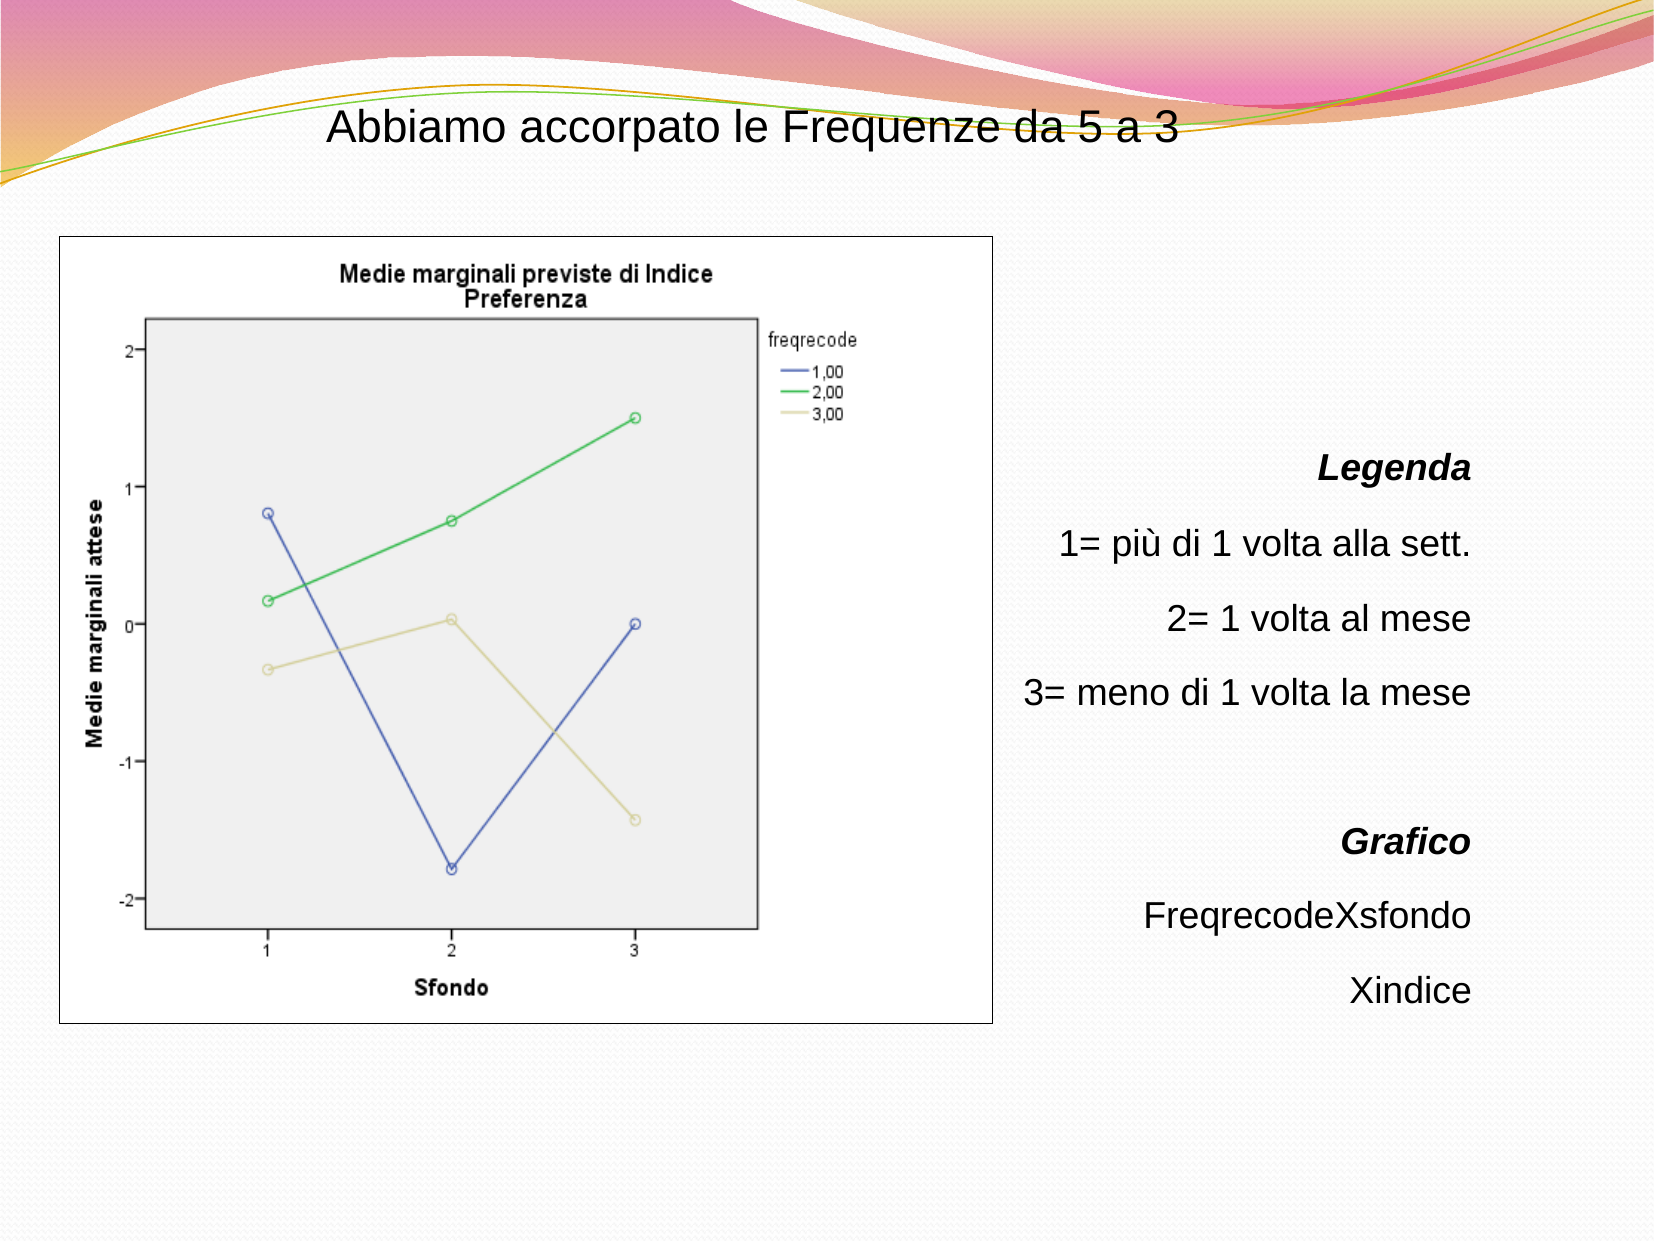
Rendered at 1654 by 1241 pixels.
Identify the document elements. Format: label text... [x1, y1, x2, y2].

picture [58, 235, 993, 1024]
list Abbiamo accorpato le Frequenze da 5 a 3 Legenda 1= più di 1 volta alla sett. 2= 1 volta al mese 3= meno di 1 volta la mese Grafico FreqrecodeXsfondo Xindice [0, 88, 1489, 1109]
